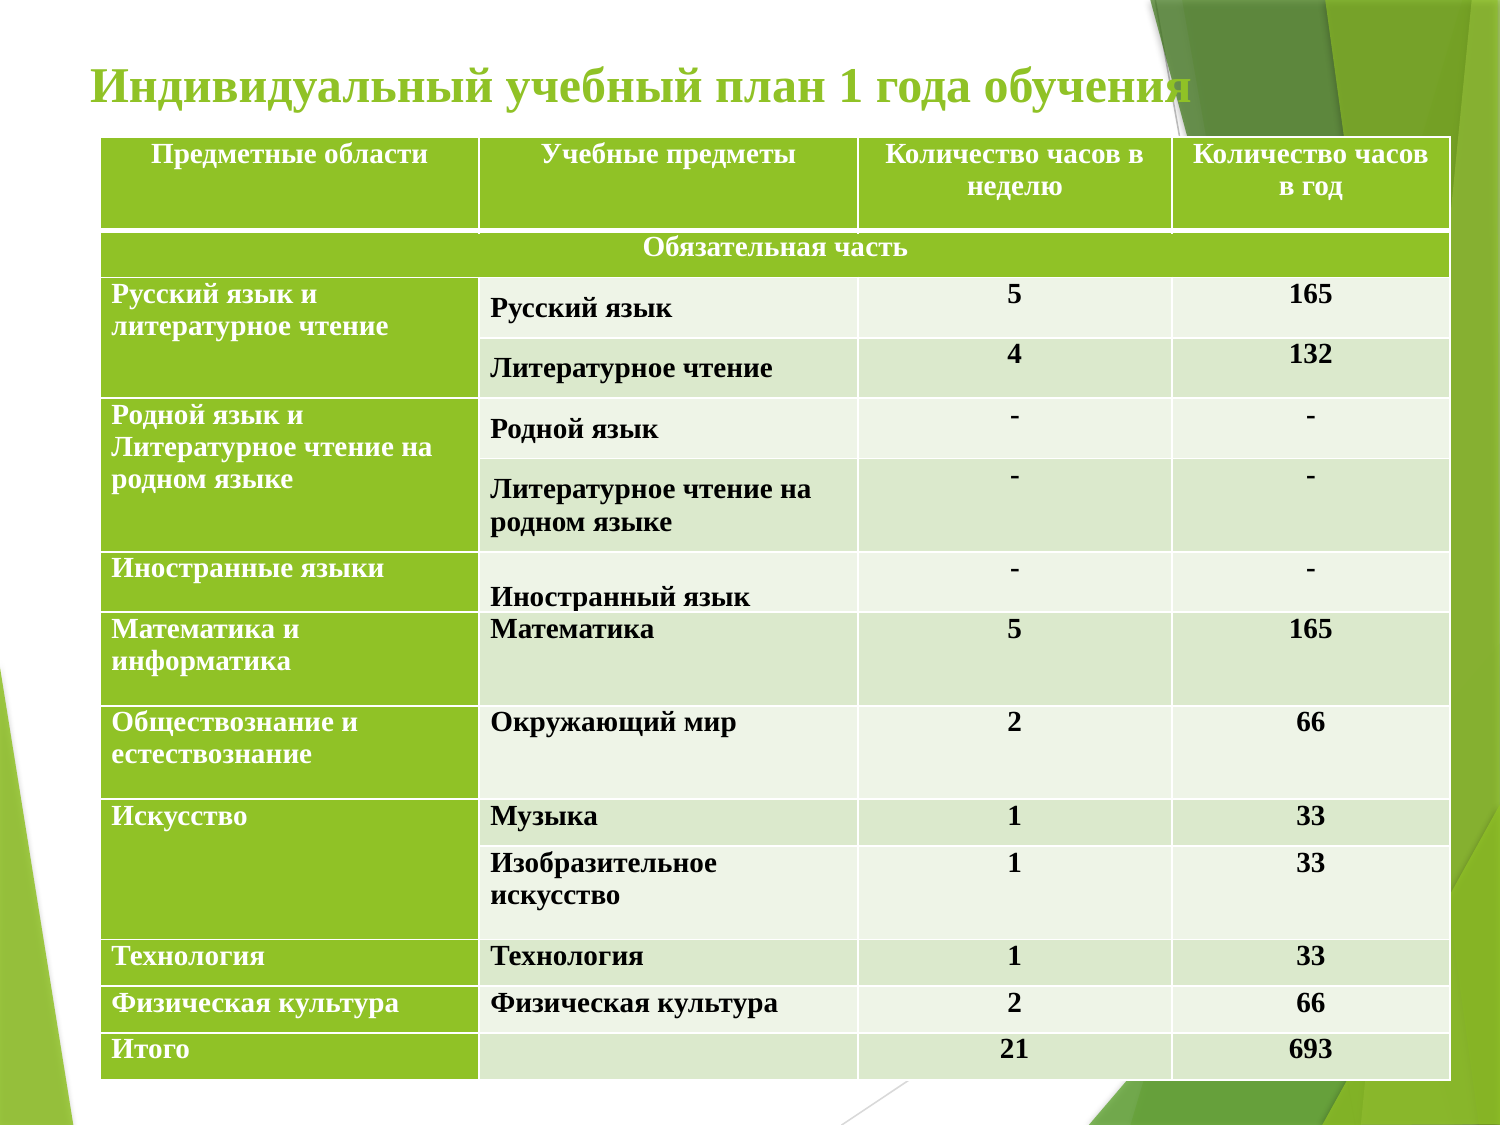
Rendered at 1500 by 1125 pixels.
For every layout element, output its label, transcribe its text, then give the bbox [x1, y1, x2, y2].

table_header Учебные предметы [480, 138, 857, 228]
table_cell Иностранные языки [101, 553, 478, 611]
table_cell 5 [859, 613, 1171, 705]
table_cell Физическая культура [480, 987, 857, 1032]
table_cell Технология [480, 940, 857, 985]
table_cell Искусство [101, 800, 478, 939]
table_cell Математика [480, 613, 857, 705]
table_cell Иностранный язык [480, 553, 857, 611]
table_cell Технология [101, 940, 478, 985]
table_cell 165 [1173, 278, 1449, 337]
table_cell 2 [859, 987, 1171, 1032]
table_cell 21 [859, 1034, 1171, 1079]
table_cell - [1173, 459, 1449, 551]
table_cell Музыка [480, 800, 857, 845]
table_cell Русский язык [480, 278, 857, 337]
title Индивидуальный учебный план 1 года обучения [75, 45, 1425, 121]
table_cell 33 [1173, 800, 1449, 845]
table_cell 1 [859, 940, 1171, 985]
table_cell - [859, 553, 1171, 611]
table_header Количество часов в неделю [859, 138, 1171, 228]
table_cell Физическая культура [101, 987, 478, 1032]
table_cell 33 [1173, 847, 1449, 939]
table_cell Родной язык и Литературное чтение на родном языке [101, 399, 478, 551]
table_cell Литературное чтение [480, 339, 857, 397]
table_cell 4 [859, 339, 1171, 397]
table_cell Обществознание и естествознание [101, 707, 478, 798]
table_cell [480, 1034, 857, 1079]
table_cell Родной язык [480, 399, 857, 458]
table_cell Изобразительное искусство [480, 847, 857, 939]
table_cell 5 [859, 278, 1171, 337]
table_cell 66 [1173, 707, 1449, 798]
table_cell Окружающий мир [480, 707, 857, 798]
table_cell 2 [859, 707, 1171, 798]
table_cell 33 [1173, 940, 1449, 985]
table_cell Русский язык и литературное чтение [101, 278, 478, 397]
table_cell 693 [1173, 1034, 1449, 1079]
table_cell Математика и информатика [101, 613, 478, 705]
table_cell 165 [1173, 613, 1449, 705]
table_cell 1 [859, 847, 1171, 939]
table_cell 132 [1173, 339, 1449, 397]
table_cell - [1173, 399, 1449, 458]
table_cell Литературное чтение на родном языке [480, 459, 857, 551]
table_cell 1 [859, 800, 1171, 845]
table_cell 66 [1173, 987, 1449, 1032]
table_header Количество часов в год [1173, 138, 1449, 228]
table_cell - [859, 459, 1171, 551]
table_cell - [859, 399, 1171, 458]
table_cell - [1173, 553, 1449, 611]
table_header Предметные области [101, 138, 478, 228]
table_cell Обязательная часть [101, 233, 1449, 277]
table_cell Итого [101, 1034, 478, 1079]
